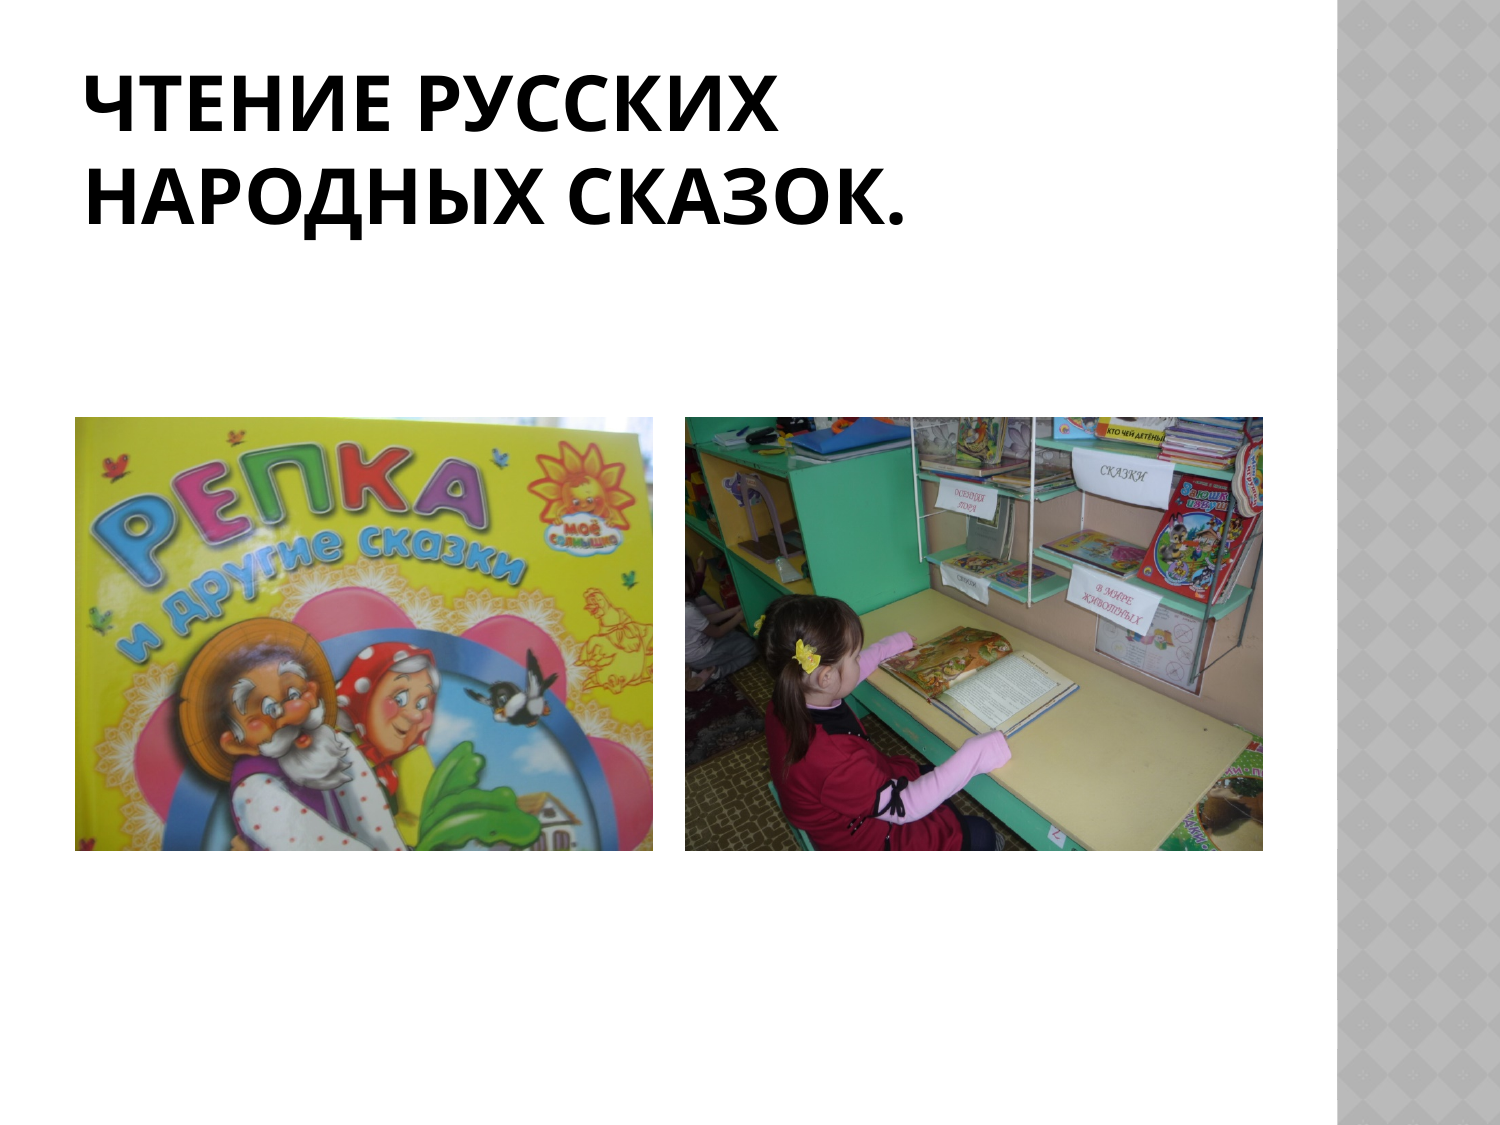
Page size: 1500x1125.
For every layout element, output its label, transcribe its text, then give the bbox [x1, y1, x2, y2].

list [684, 416, 1264, 851]
title Чтение русских народных сказок. [75, 52, 1263, 240]
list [74, 416, 654, 851]
